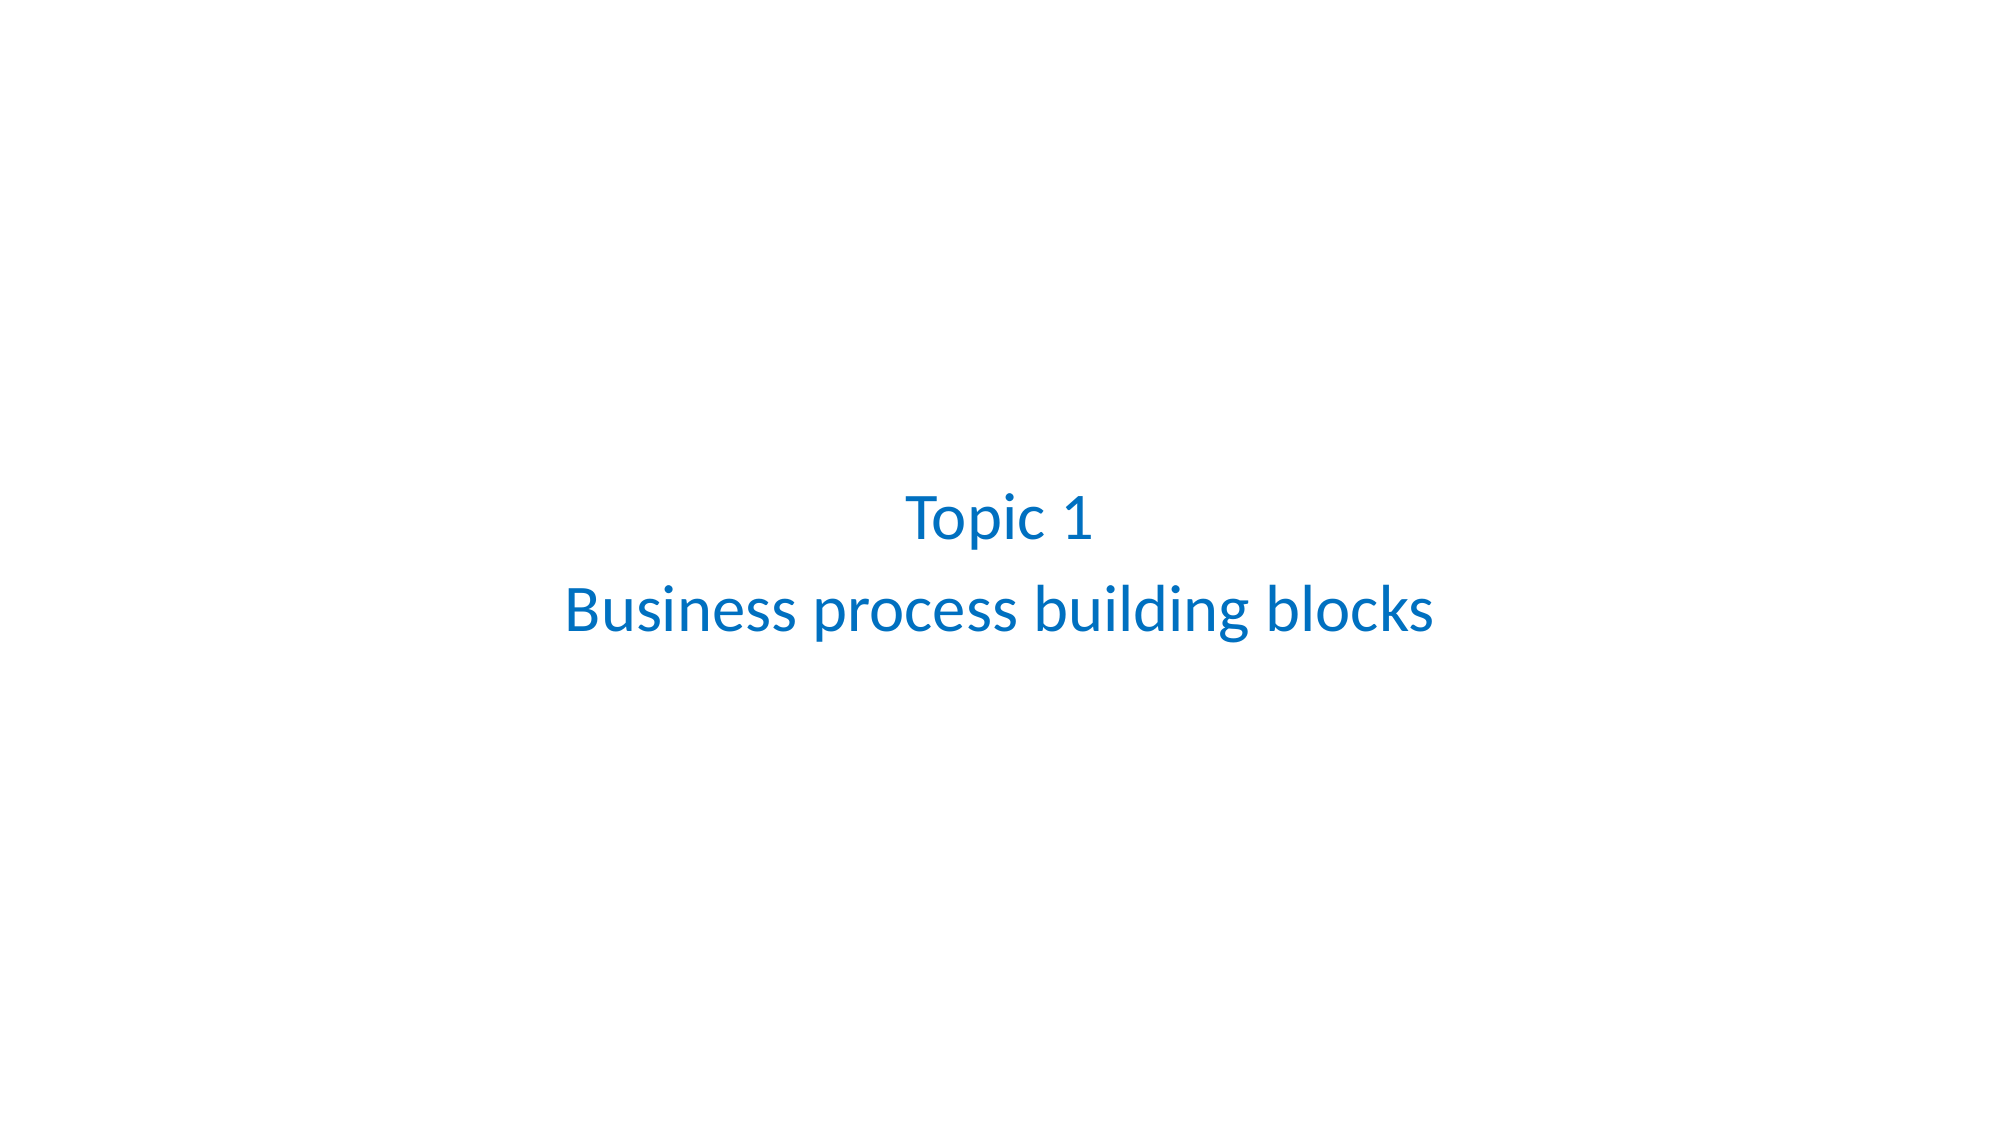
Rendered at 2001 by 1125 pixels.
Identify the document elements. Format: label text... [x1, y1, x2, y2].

list Topic 1 Business process building blocks [137, 299, 1863, 1014]
